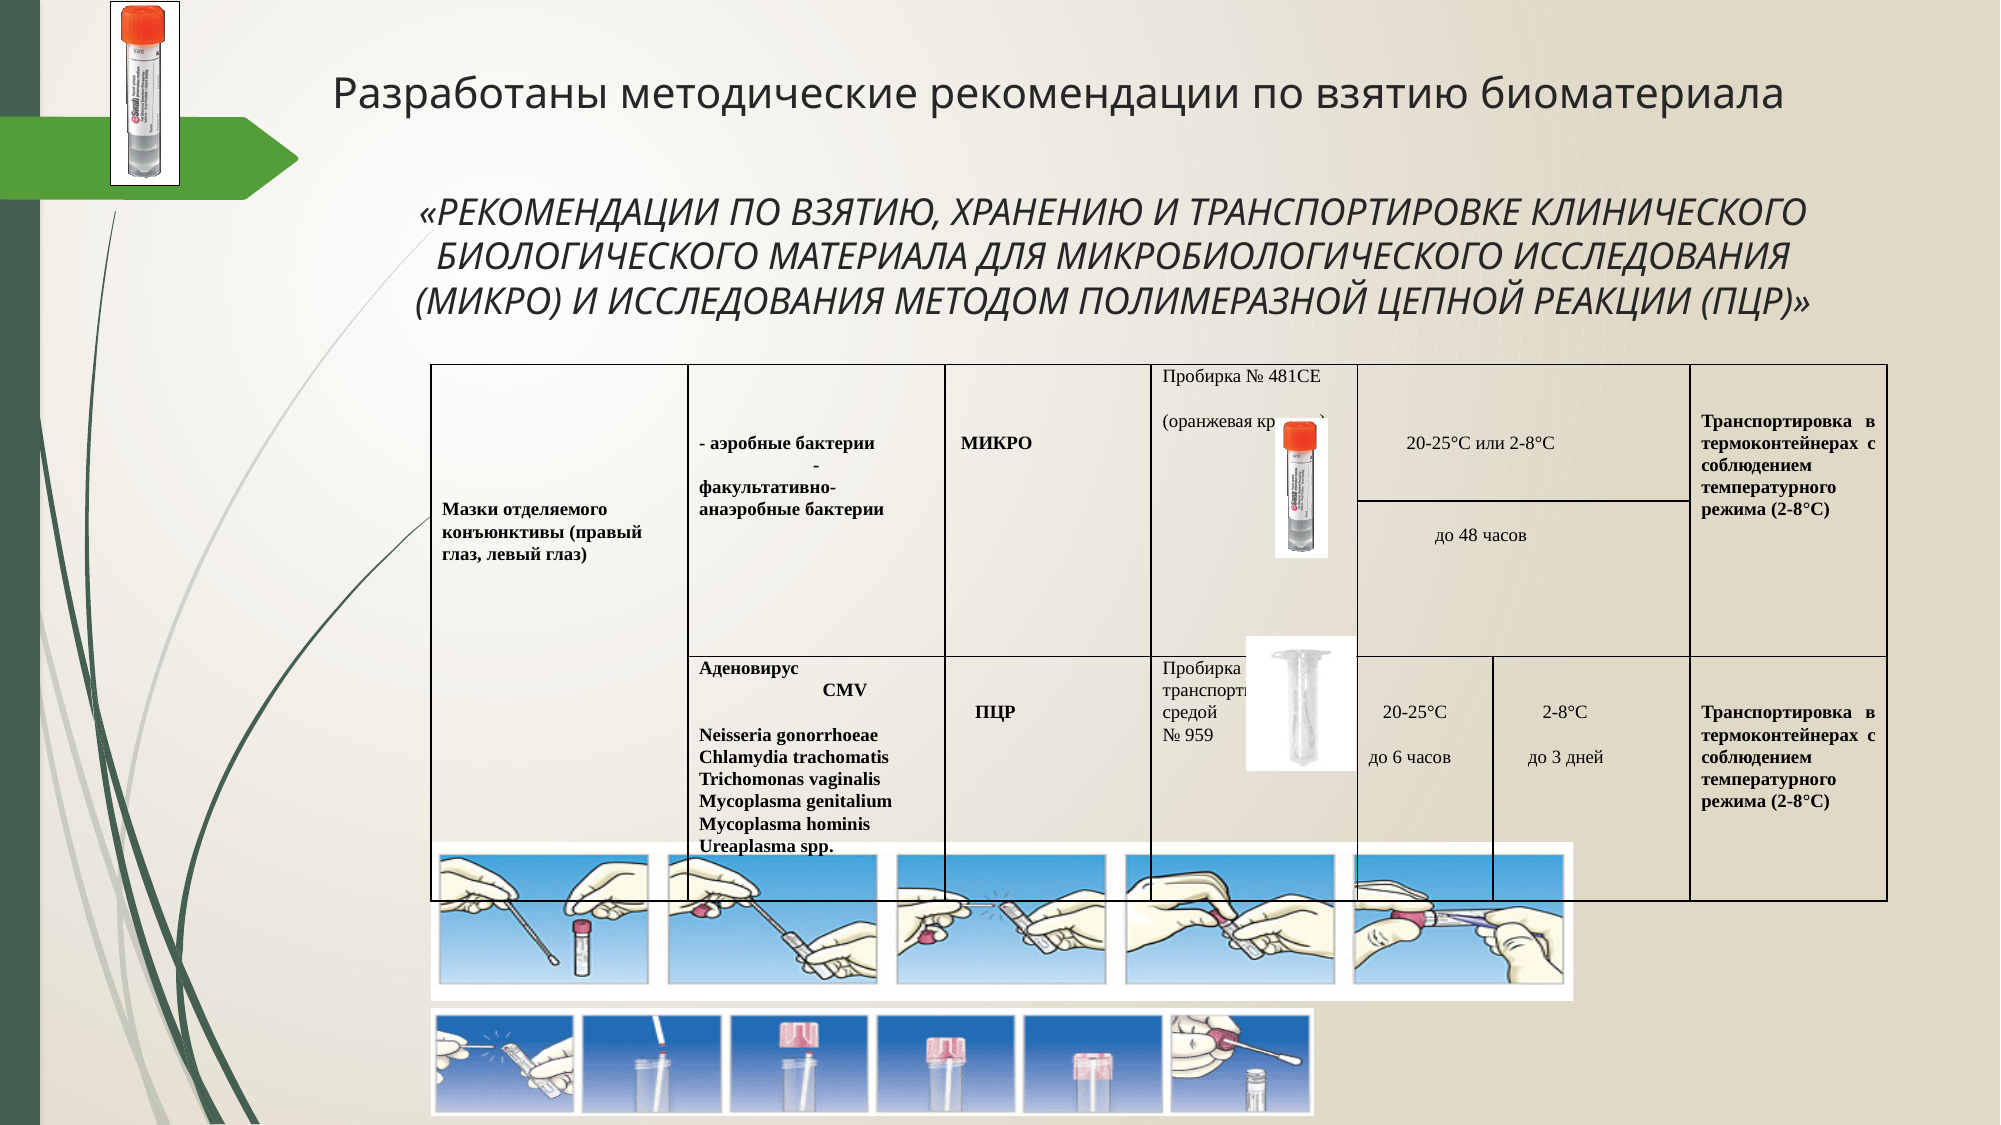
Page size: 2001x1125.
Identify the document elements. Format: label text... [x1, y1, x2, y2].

table_header МИКРО [946, 365, 1150, 656]
table_header Транспортировка в термоконтейнерах с соблюдением температурного режима (2-8°С) [1691, 365, 1886, 656]
table_cell 2-8°С до 3 дней [1494, 657, 1689, 900]
table_cell Аденовирус CMV Neisseria gonorrhoeae Chlamydia trachomatis Trichomonas vaginalis Mycoplasma genitalium Mycoplasma hominis Ureaplasma spp. [689, 657, 944, 841]
table_header Мазки отделяемого конъюнктивы (правый глаз, левый глаз) [432, 365, 687, 841]
picture [1245, 636, 1357, 772]
picture [111, 2, 179, 185]
table_cell Пробирка с транспортной средой № 959 [1152, 657, 1357, 841]
picture [430, 1008, 1315, 1116]
table_cell до 48 часов [1358, 502, 1689, 656]
table_header Пробирка № 481CE (оранжевая крышка) [1152, 365, 1357, 656]
table_cell ПЦР [946, 657, 1150, 841]
table_cell Транспортировка в термоконтейнерах с соблюдением температурного режима (2-8°С) [1691, 657, 1886, 900]
text_box Разработаны методические рекомендации по взятию биоматериала [317, 58, 1867, 169]
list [430, 841, 1574, 1001]
table_header - аэробные бактерии - факультативно-анаэробные бактерии [689, 365, 944, 656]
title «РЕКОМЕНДАЦИИ ПО ВЗЯТИЮ, ХРАНЕНИЮ И ТРАНСПОРТИРОВКЕ КЛИНИЧЕСКОГО БИОЛОГИЧЕСКОГО МАТЕРИАЛА ДЛЯ МИКРОБИОЛОГИЧЕСКОГО ИССЛЕДОВАНИЯ (МИКРО) И ИССЛЕДОВАНИЯ МЕТОДОМ ПОЛИМЕРАЗНОЙ ЦЕПНОЙ РЕАКЦИИ (ПЦР)» [392, 180, 1834, 331]
picture [1274, 418, 1328, 559]
table_cell 20-25°С до 6 часов [1358, 657, 1492, 841]
table_header 20-25°С или 2-8°С [1358, 365, 1689, 500]
